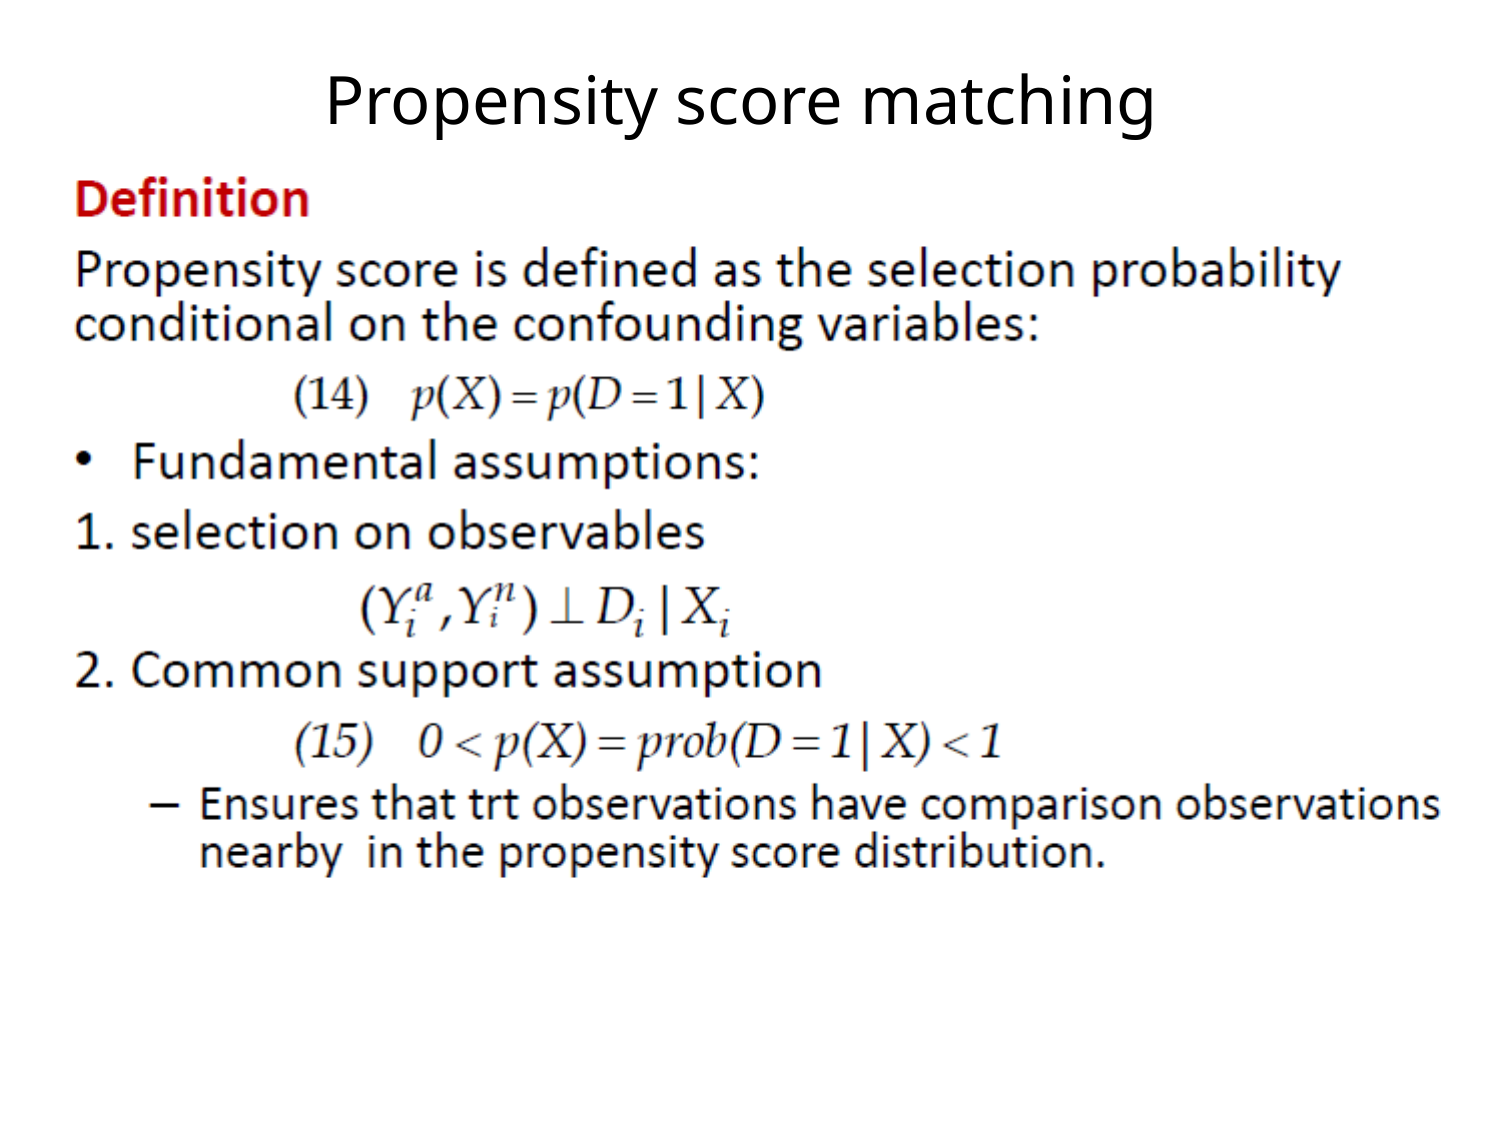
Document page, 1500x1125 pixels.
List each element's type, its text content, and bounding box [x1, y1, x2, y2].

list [37, 174, 1484, 901]
title Propensity score matching [75, 45, 1425, 150]
